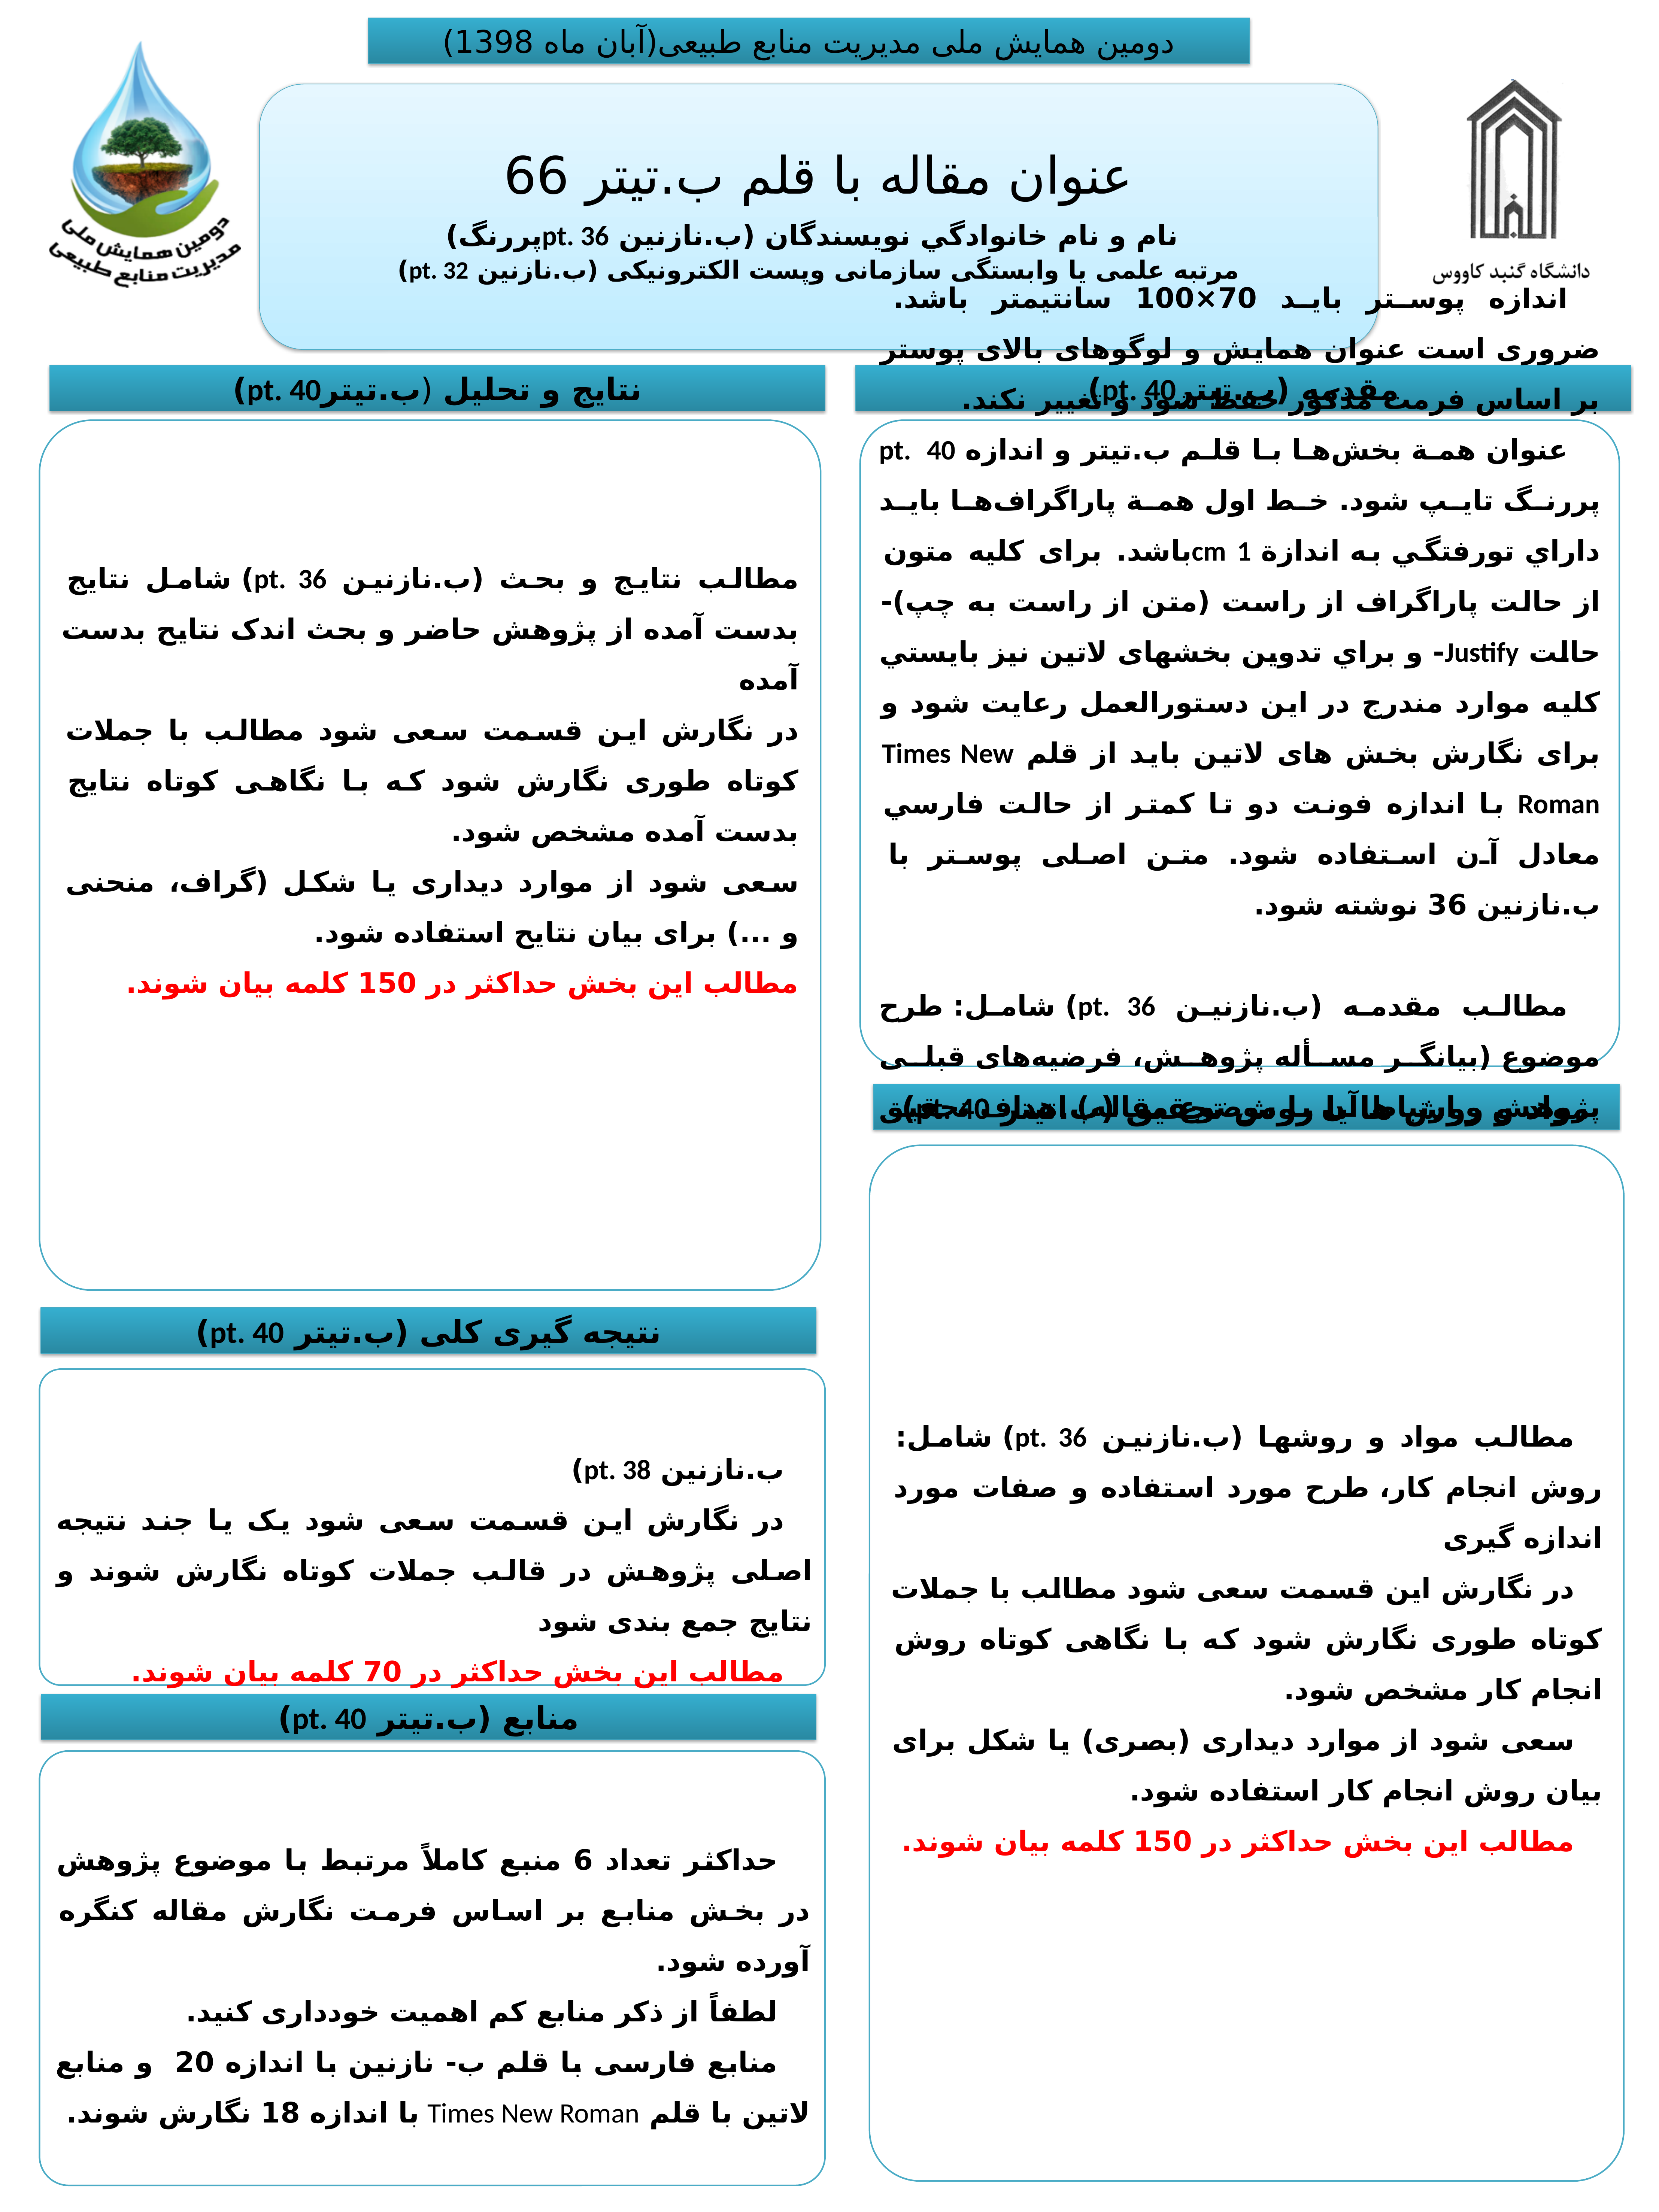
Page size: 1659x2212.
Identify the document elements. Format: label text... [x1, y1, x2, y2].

text_box مطالب مواد و روشها (ب.نازنين pt. 36) شامل: روش انجام کار، طرح مورد استفاده و صفات مورد اندازه گیری در نگارش این قسمت سعی شود مطالب با جملات کوتاه طوری نگارش شود که با نگاهی کوتاه روش انجام کار مشخص شود. سعی شود از موارد دیداری (بصری) یا شکل برای بیان روش انجام کار استفاده شود. مطالب این بخش حداکثر در 150 کلمه بیان شوند. [868, 1144, 1625, 2182]
text_box منابع (ب.تیتر pt. 40) [41, 1694, 816, 1740]
text_box مقدمه (ب.تیترpt. 40) [855, 365, 1631, 411]
text_box مواد و روش ها یا روش تحقیق (ب.تیتر pt. 40) [873, 1084, 1620, 1130]
text_box مطالب نتایج و بحث (ب.نازنين pt. 36) شامل نتایج بدست آمده از پژوهش حاضر و بحث اندک نتایح بدست آمده در نگارش این قسمت سعی شود مطالب با جملات کوتاه طوری نگارش شود که با نگاهی کوتاه نتایج بدست آمده مشخص شود. سعی شود از موارد دیداری یا شکل (گراف، منحنی و ...) برای بیان نتایح استفاده شود. مطالب این بخش حداکثر در 150 کلمه بیان شوند. [39, 419, 822, 1291]
text_box نتیجه گیری کلی (ب.تیتر pt. 40) [40, 1307, 816, 1354]
text_box عنوان مقاله با قلم ب.تیتر 66 نام و نام خانوادگي نويسندگان (ب.نازنين pt. 36پررنگ) مرتبه علمی یا وابستگی سازمانی وپست الکترونیکی (ب.نازنين pt. 32) [259, 84, 1379, 350]
text_box دومین همایش ملی مدیریت منابع طبیعی(آبان ماه 1398) [368, 18, 1250, 64]
text_box نتایج و تحلیل (ب.تیترpt. 40) [49, 365, 825, 411]
text_box حداکثر تعداد 6 منبع کاملاً مرتبط با موضوع پژوهش در بخش منابع بر اساس فرمت نگارش مقاله کنگره آورده شود. لطفاً از ذکر منابع کم اهمیت خودداری کنید. منابع فارسی با قلم ب- نازنین با اندازه 20 و منابع لاتین با قلم Times New Roman با اندازه 18 نگارش شوند. [39, 1750, 826, 2187]
text_box اندازه پوستر باید 70×100 سانتیمتر باشد. ضروری است عنوان همایش و لوگوهای بالای پوستر بر اساس فرمت مذکور حفظ شود و تغییر نکند. عنوان همة بخش‌ها با قلم ب.تیتر و اندازه pt. 40 پررنگ تايپ شود. خط اول همة پاراگراف‌ها بايد داراي تورفتگي به اندازة cm 1باشد. برای کلیه متون از حالت پاراگراف از راست (متن از راست به چپ)- حالت Justify- و براي تدوين بخشهای لاتين نيز بايستي کليه موارد مندرج در اين دستورالعمل رعايت شود و برای نگارش بخش های لاتین بايد از قلم Times New Roman با اندازه فونت دو تا کمتر از حالت فارسي معادل آن استفاده شود. متن اصلی پوستر با ب.نازنین 36 نوشته شود. مطالب مقدمه (ب.نازنين pt. 36) شامل: طرح موضوع (بیانگر مسأله پژوهش، فرضیه‌های قبلی پژوهش و ارتباط آن با موضوع مقاله) اهداف تحقیق و معرفی کلی مقاله. مقدمه حداکثر در 150 کلمه مرتب شود. [859, 419, 1620, 1067]
picture [1426, 79, 1599, 288]
text_box ب.نازنين pt. 38) در نگارش این قسمت سعی شود یک یا جند نتیجه اصلی پژوهش در قالب جملات کوتاه نگارش شوند و نتایج جمع بندی شود مطالب این بخش حداکثر در 70 کلمه بیان شوند. [39, 1368, 826, 1686]
picture [49, 40, 242, 288]
